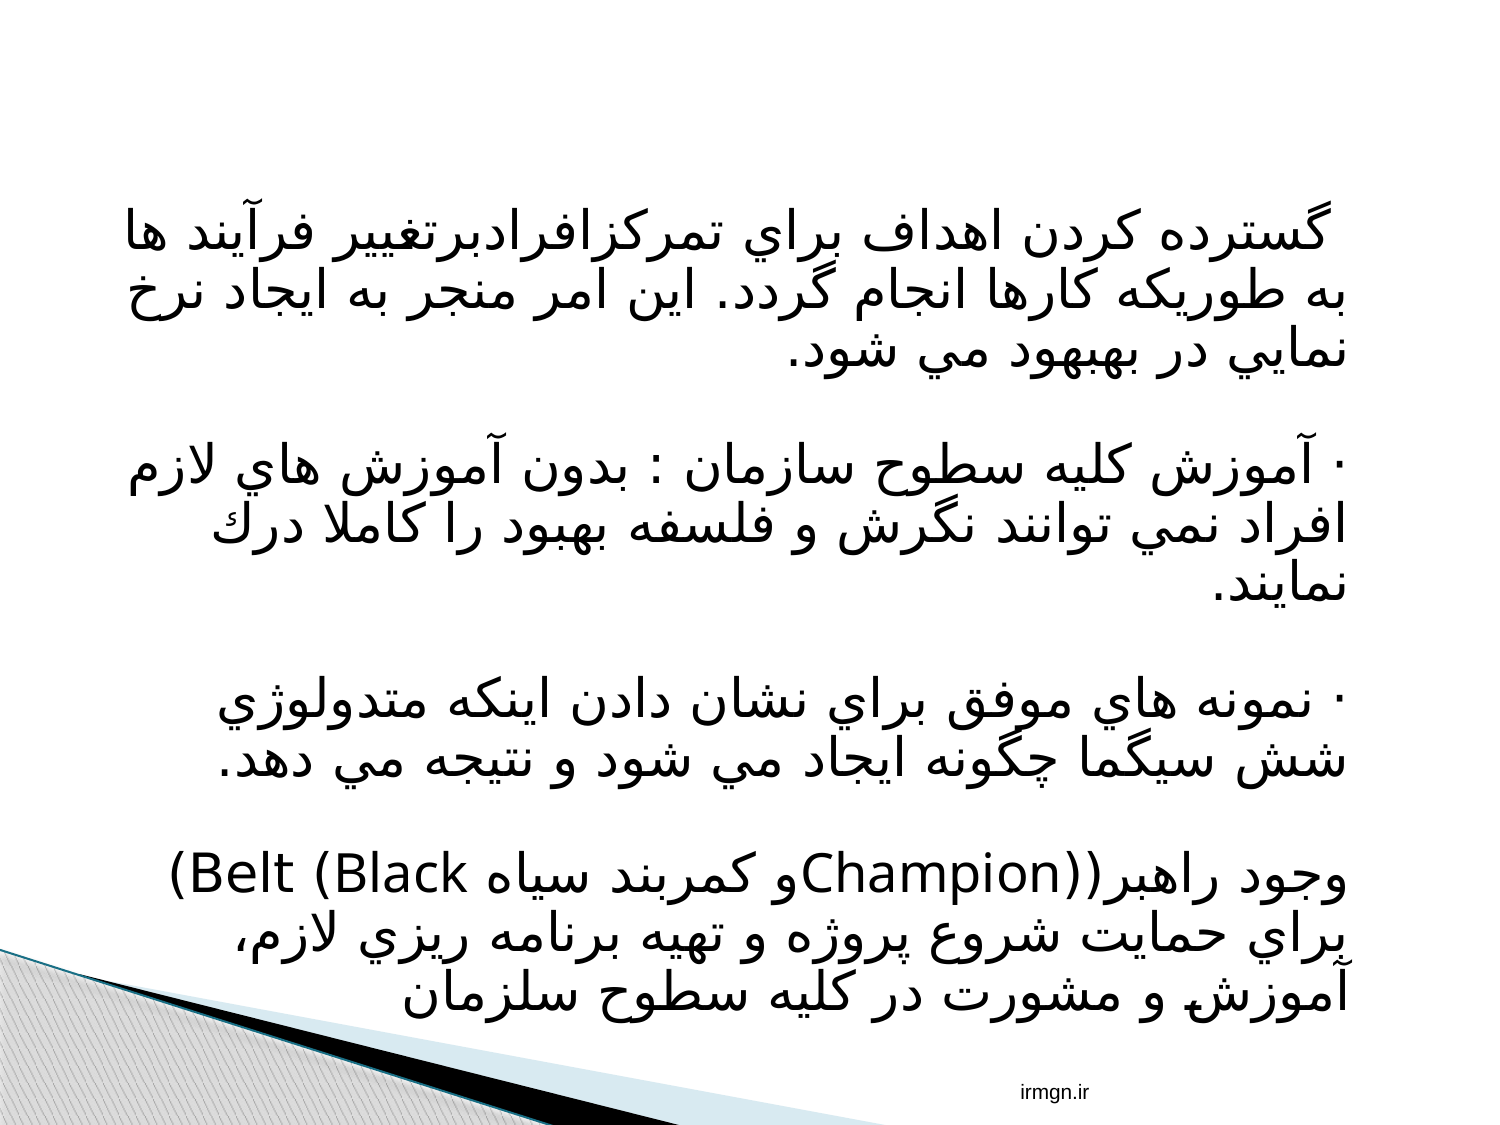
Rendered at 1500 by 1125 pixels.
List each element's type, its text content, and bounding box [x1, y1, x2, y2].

list گسترده كردن اهداف براي تمركزافرادبرتغيير فرآيند ها به طوريكه كارها انجام گردد. اين امر منجر به ايجاد نرخ نمايي در بهبهود مي شود. · آموزش كليه سطوح سازمان : بدون آموزش هاي لازم افراد نمي توانند نگرش و فلسفه بهبود را كاملا درك نمايند. · نمونه هاي موفق براي نشان دادن اينكه متدولوژي شش سيگما چگونه ايجاد مي شود و نتيجه مي دهد. وجود راهبر((Championو كمربند سياه Black) Belt) براي حمايت شروع پروژه و تهيه برنامه ريزي لازم، آموزش و مشورت در كليه سطوح سلزمان [75, 137, 1425, 1005]
footer irmgn.ir [718, 1051, 1105, 1112]
